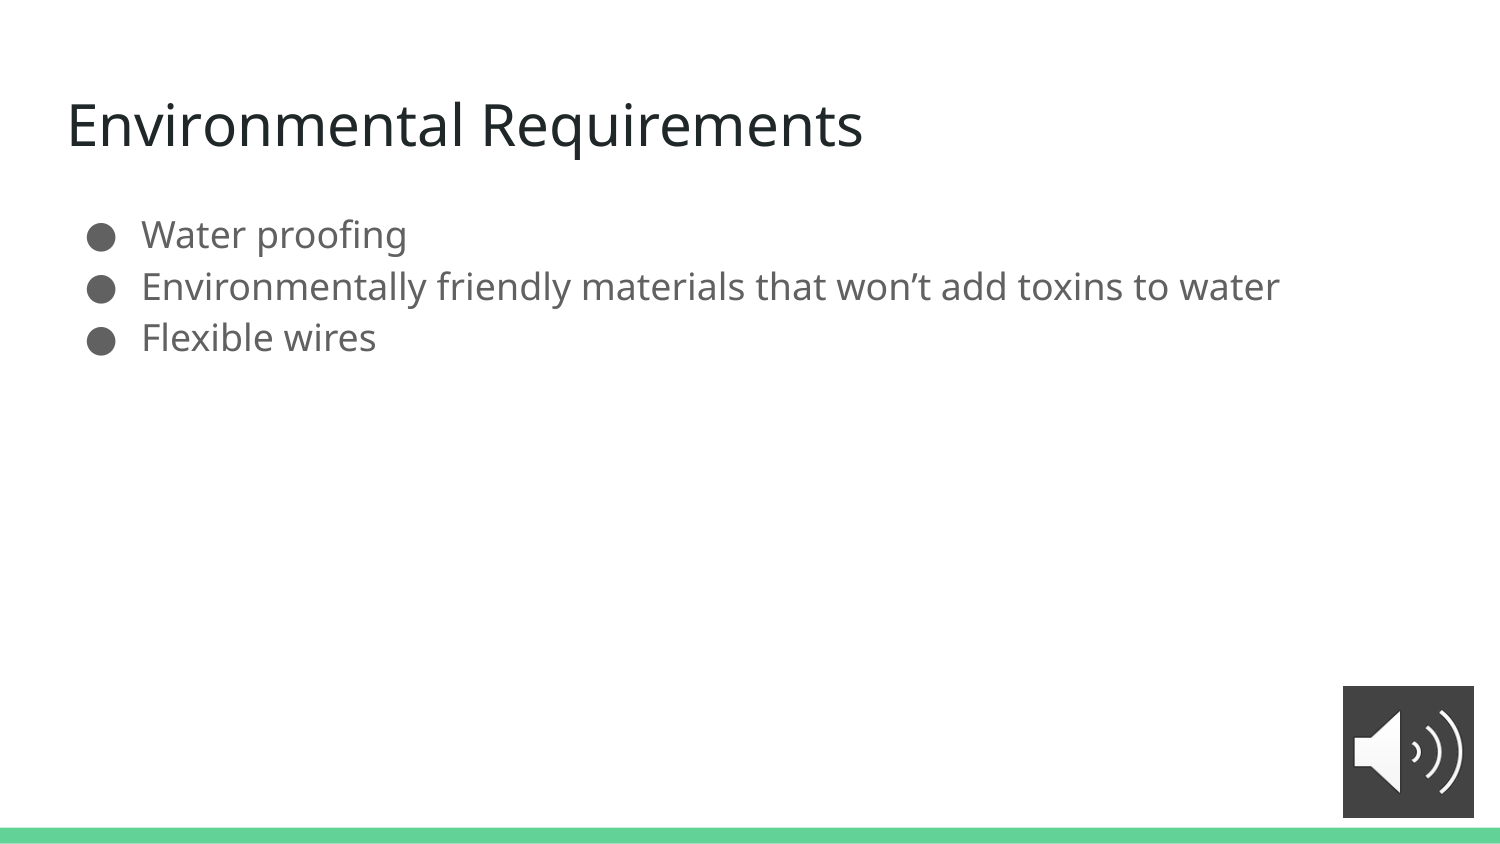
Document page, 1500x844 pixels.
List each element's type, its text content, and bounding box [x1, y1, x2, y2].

list Water proofing Environmentally friendly materials that won’t add toxins to water Flexible wires [51, 189, 1449, 750]
picture [1341, 685, 1476, 819]
title Environmental Requirements [51, 72, 1449, 167]
